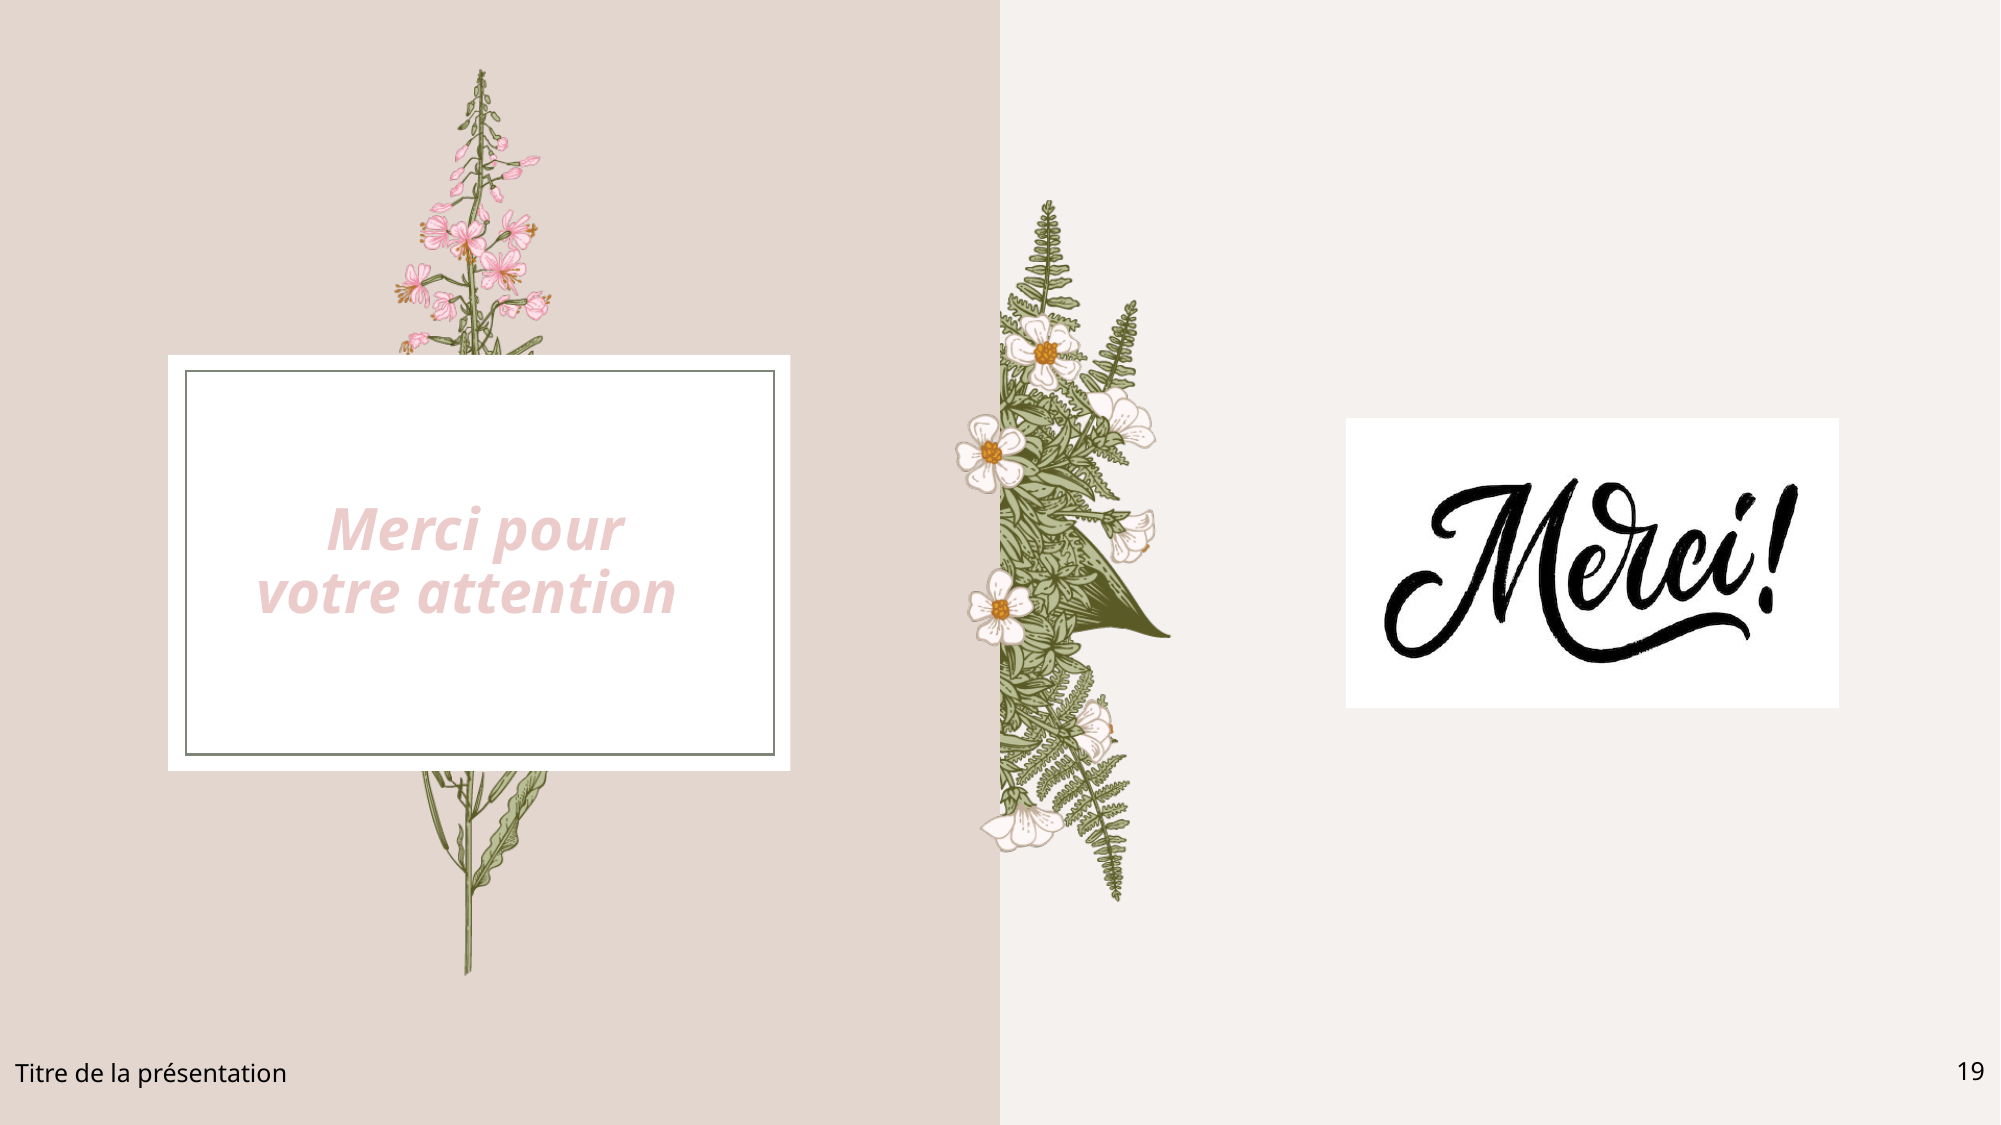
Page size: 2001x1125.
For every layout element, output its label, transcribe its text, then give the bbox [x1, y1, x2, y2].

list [1346, 418, 1839, 708]
title Merci pour votre attention [241, 473, 710, 653]
picture [380, 771, 571, 987]
footer Titre de la présentation [0, 1042, 675, 1103]
picture [380, 62, 578, 354]
picture [947, 190, 1186, 912]
slide_number 19 [1550, 1042, 2000, 1103]
